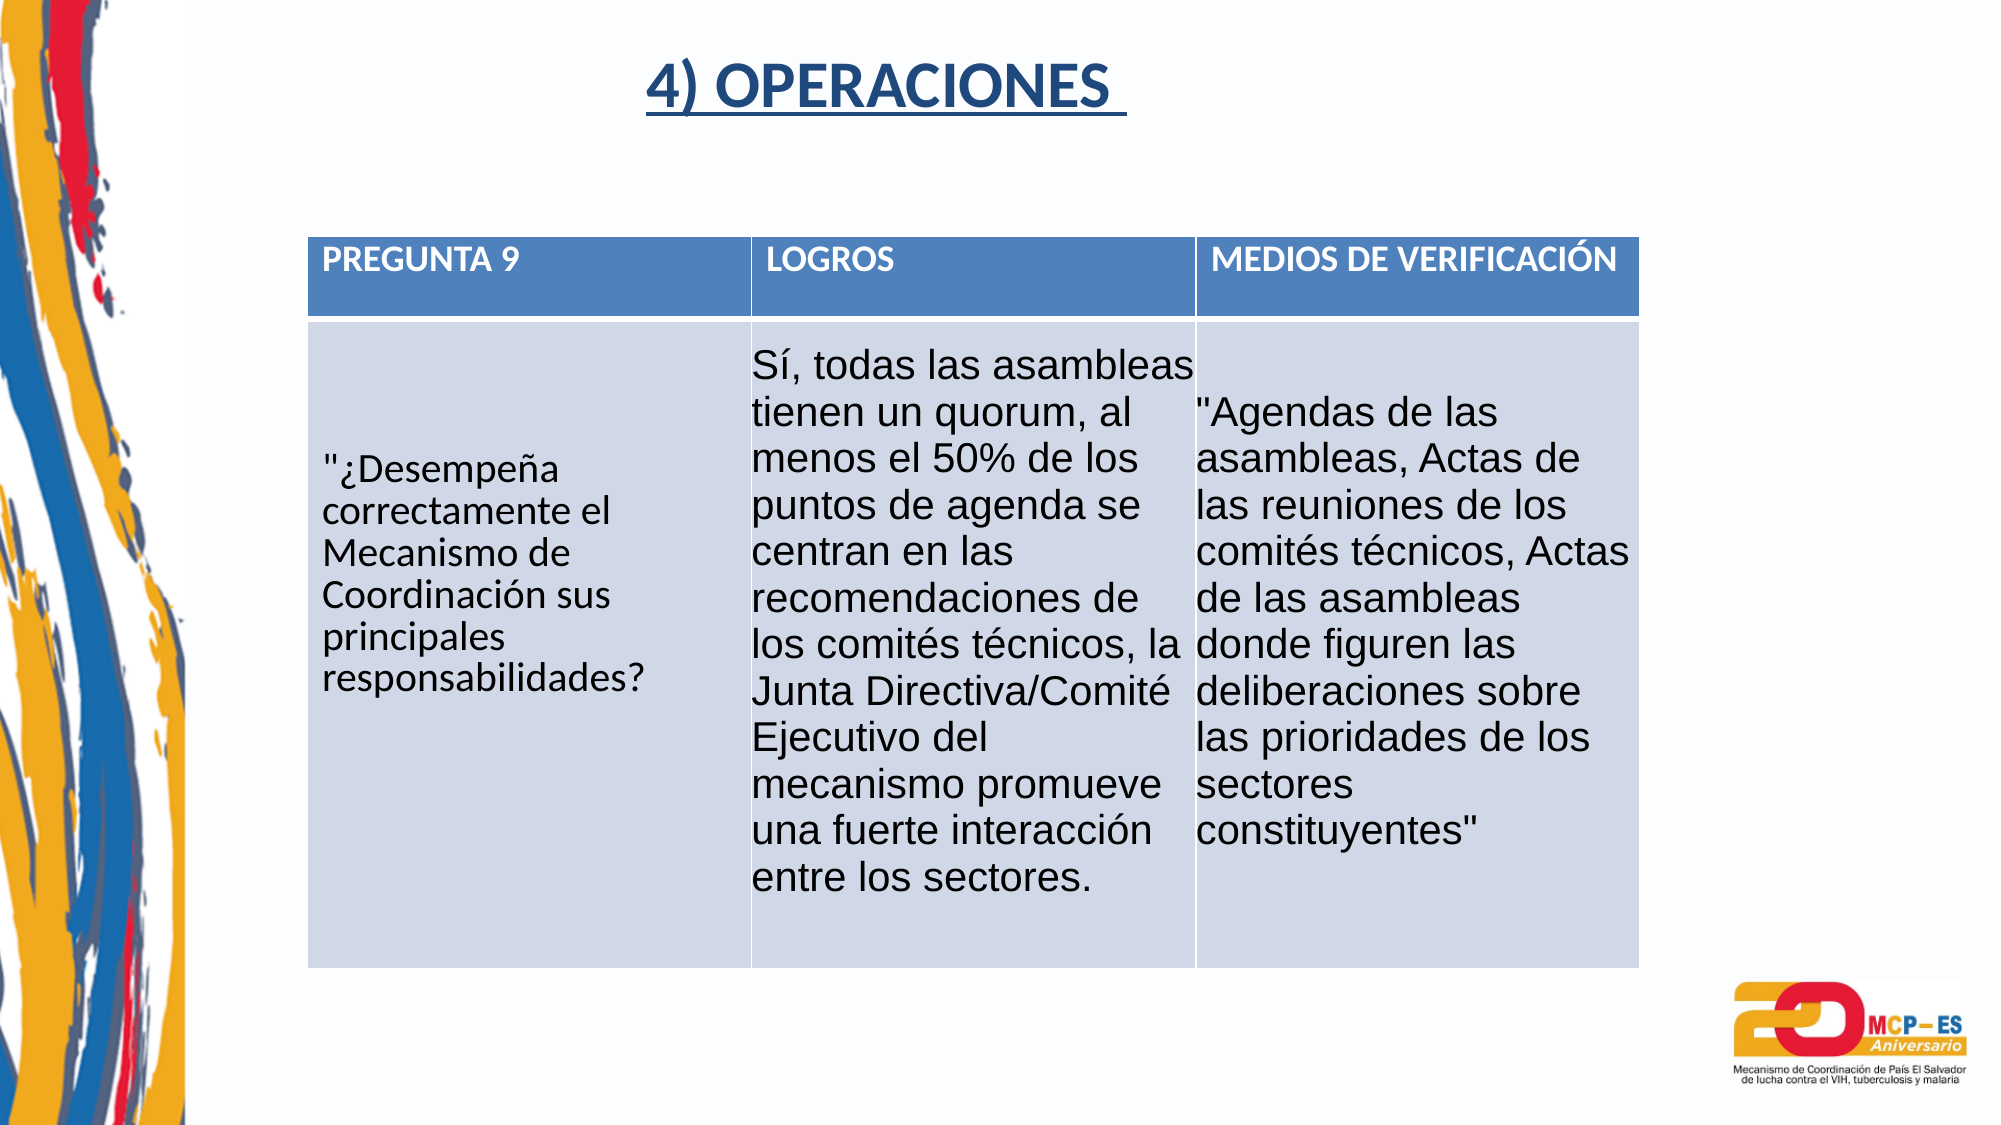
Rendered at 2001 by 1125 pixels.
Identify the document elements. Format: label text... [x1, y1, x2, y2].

table_header PREGUNTA 9 [308, 237, 751, 316]
table_header MEDIOS DE VERIFICACIÓN [1197, 237, 1639, 316]
table_cell "Agendas de las asambleas, Actas de las reuniones de los comités técnicos, Actas de las asambleas donde figuren las deliberaciones sobre las prioridades de los sectores constituyentes" [1197, 322, 1639, 968]
text_box 4) OPERACIONES [372, 33, 1400, 208]
picture [0, 0, 2001, 1125]
table_header LOGROS [752, 237, 1195, 316]
table_cell "¿Desempeña correctamente el Mecanismo de Coordinación sus principales responsabilidades? [308, 322, 751, 968]
table_cell Sí, todas las asambleas tienen un quorum, al menos el 50% de los puntos de agenda se centran en las recomendaciones de los comités técnicos, la Junta Directiva/Comité Ejecutivo del mecanismo promueve una fuerte interacción entre los sectores. [752, 322, 1195, 968]
